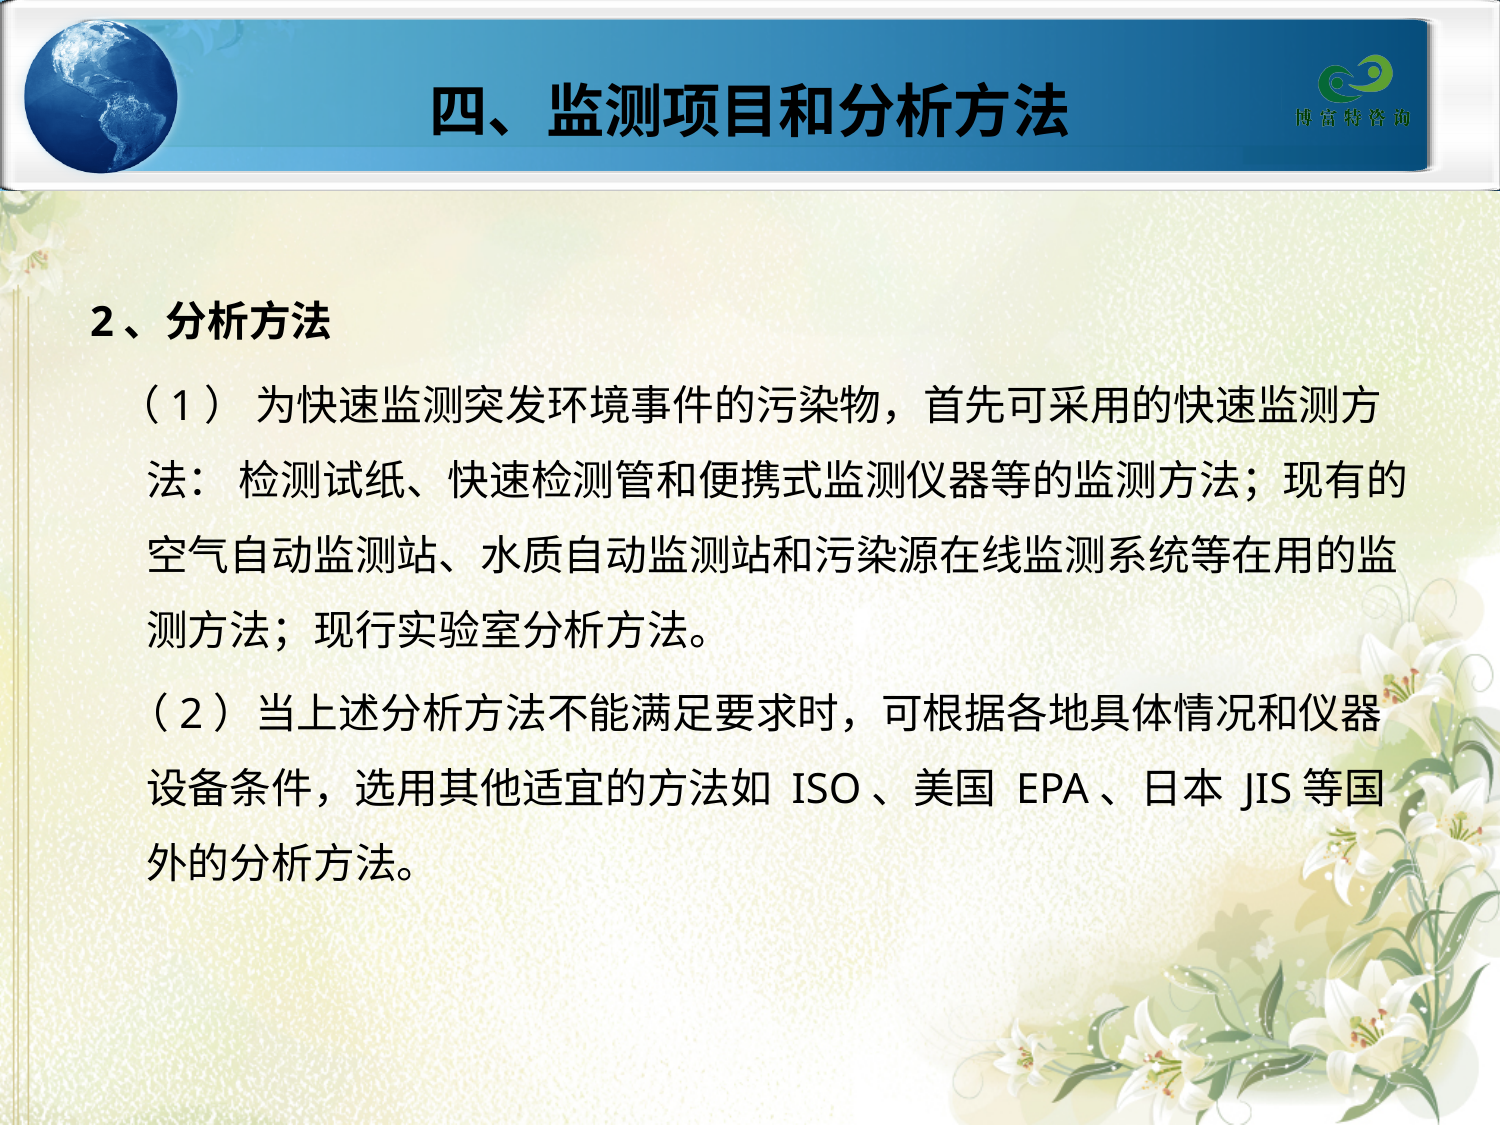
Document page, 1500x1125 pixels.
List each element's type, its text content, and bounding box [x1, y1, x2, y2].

picture [0, 0, 1500, 1125]
title 四、监测项目和分析方法 [74, 44, 1426, 173]
list 2、分析方法 （1） 为快速监测突发环境事件的污染物，首先可采用的快速监测方法： 检测试纸、快速检测管和便携式监测仪器等的监测方法；现有的空气自动监测站、水质自动监测站和污染源在线监测系统等在用的监测方法；现行实验室分析方法。 （2）当上述分析方法不能满足要求时，可根据各地具体情况和仪器设备条件，选用其他适宜的方法如 ISO、美国 EPA、日本 JIS等国外的分析方法。 [74, 262, 1426, 1095]
